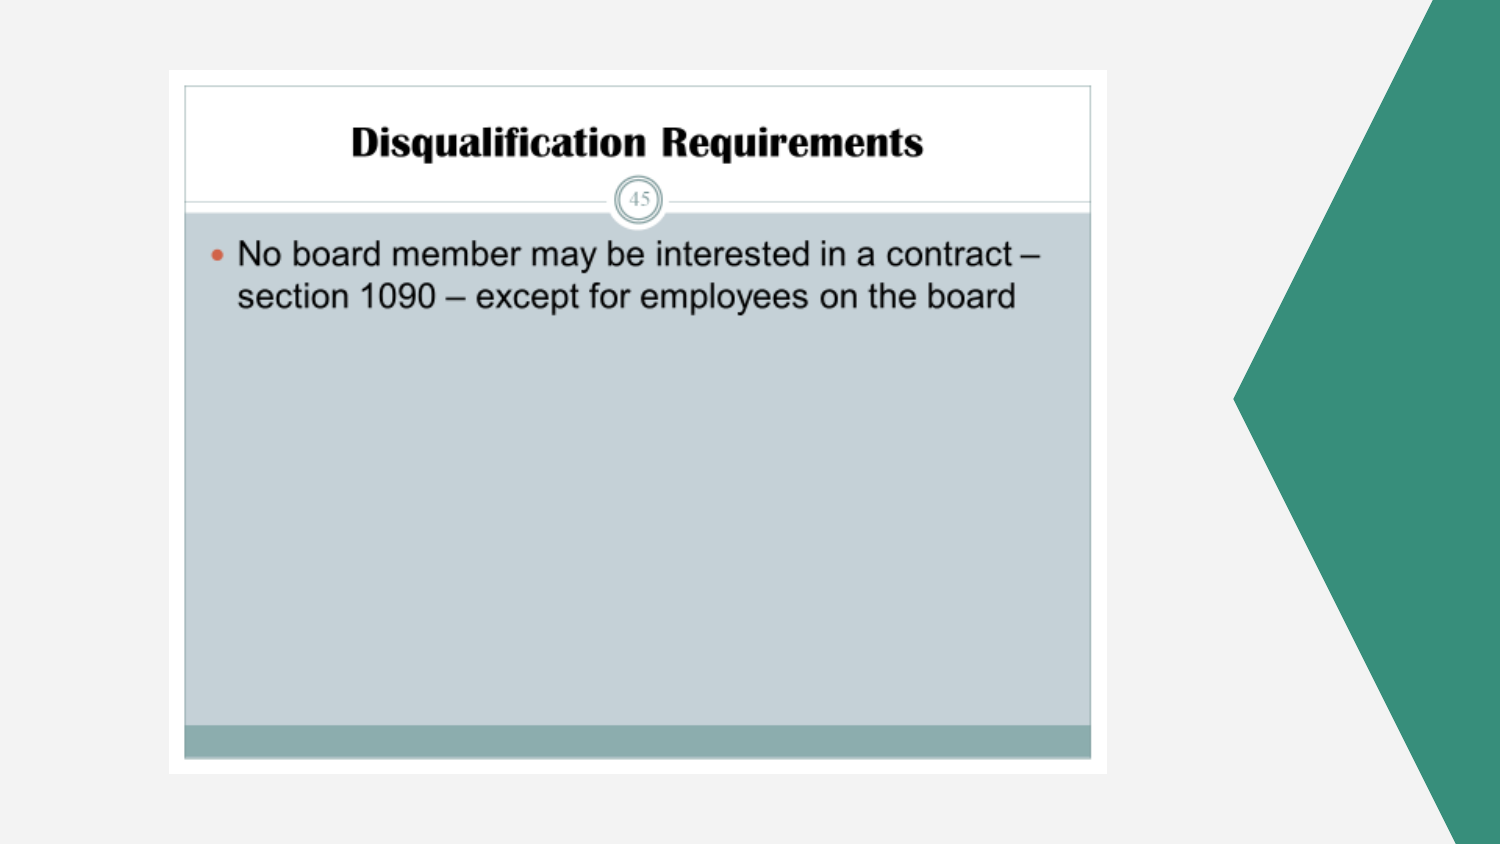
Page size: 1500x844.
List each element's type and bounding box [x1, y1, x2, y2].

picture [169, 70, 1108, 774]
